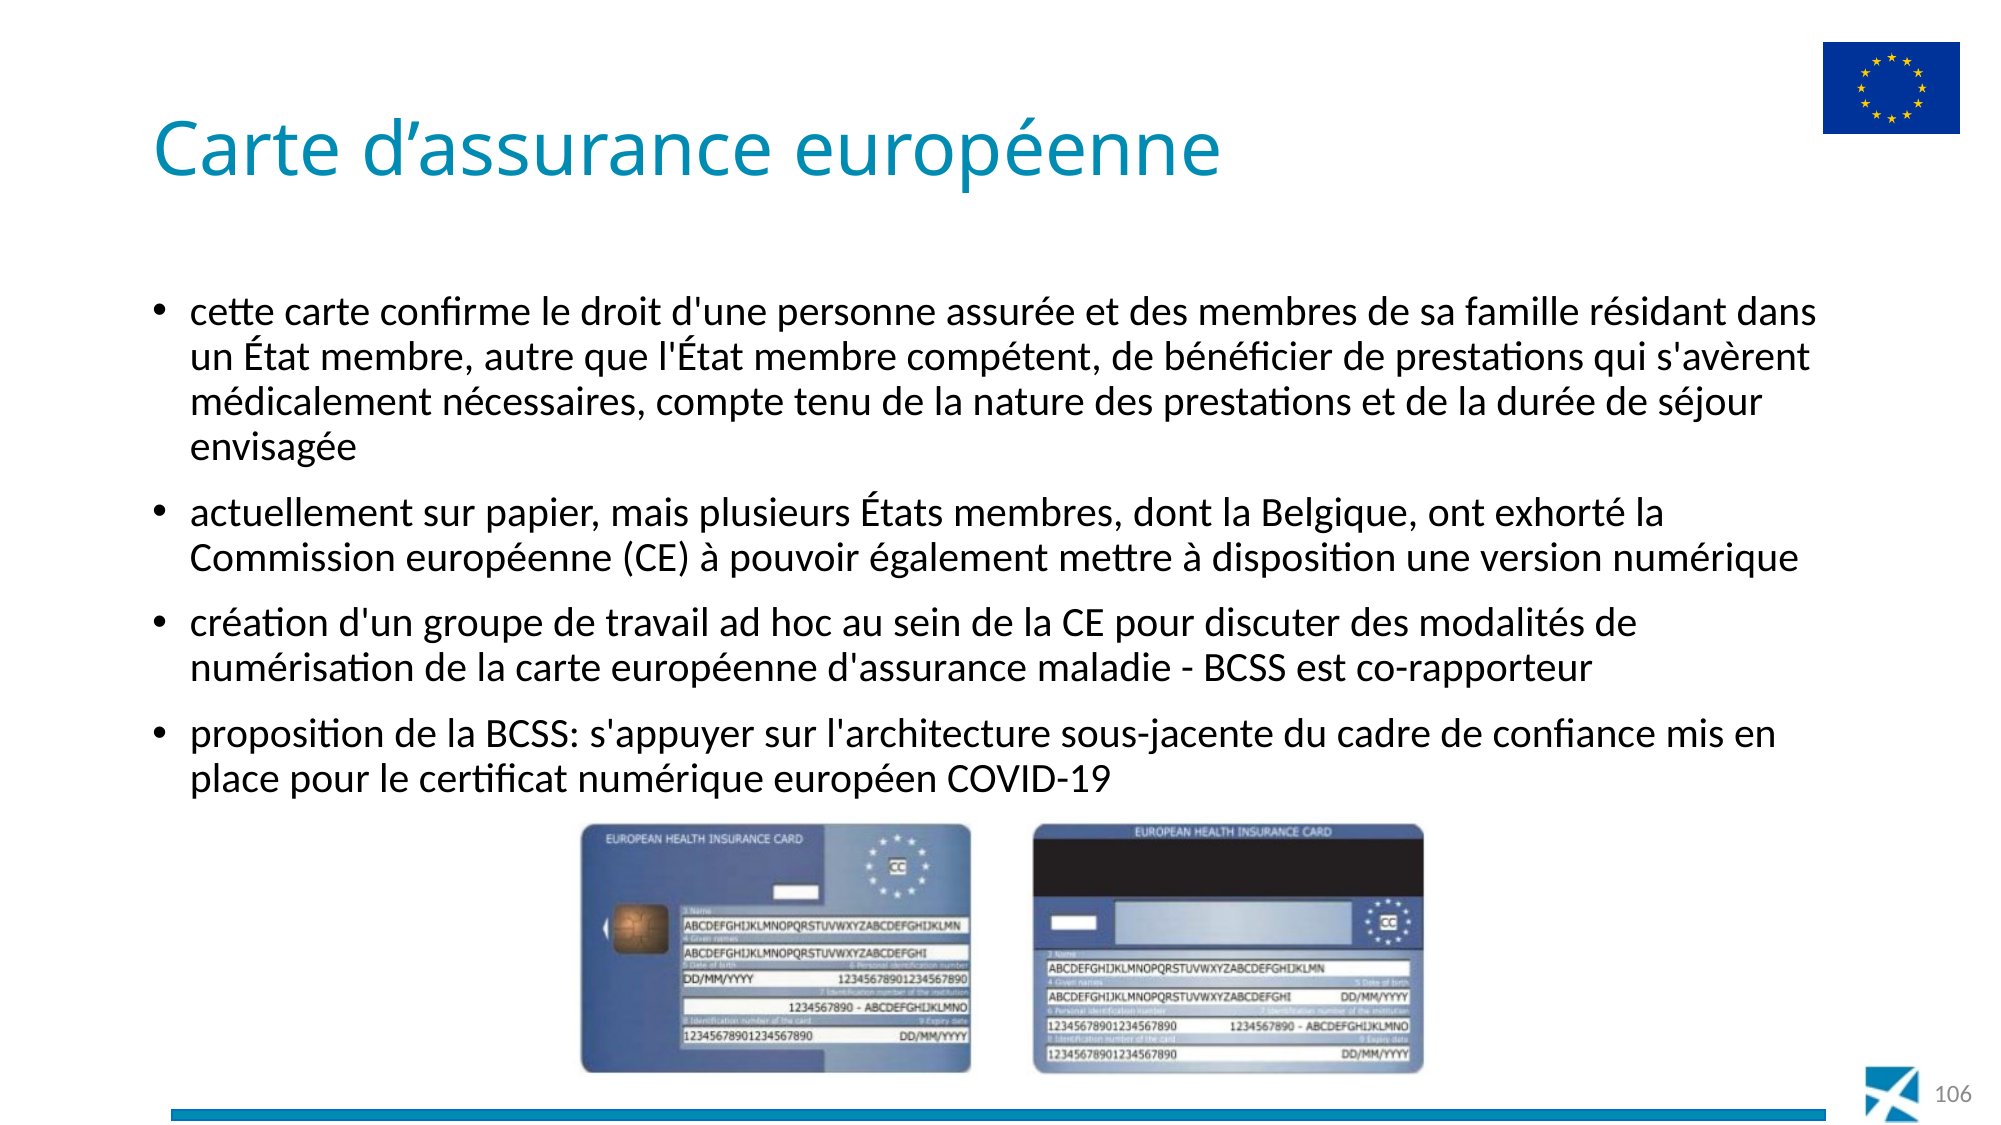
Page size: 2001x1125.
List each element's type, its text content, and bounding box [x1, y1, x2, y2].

picture [1863, 1064, 1924, 1123]
list cette carte confirme le droit d'une personne assurée et des membres de sa famille résidant dans un État membre, autre que l'État membre compétent, de bénéficier de prestations qui s'avèrent médicalement nécessaires, compte tenu de la nature des prestations et de la durée de séjour envisagée actuellement sur papier, mais plusieurs États membres, dont la Belgique, ont exhorté la Commission européenne (CE) à pouvoir également mettre à disposition une version numérique création d'un groupe de travail ad hoc au sein de la CE pour discuter des modalités de numérisation de la carte européenne d'assurance maladie - BCSS est co-rapporteur proposition de la BCSS: s'appuyer sur l'architecture sous-jacente du cadre de confiance mis en place pour le certificat numérique européen COVID-19 [137, 281, 1863, 1088]
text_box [571, 816, 1428, 1078]
picture [1823, 42, 1961, 134]
title Carte d’assurance européenne [137, 42, 1863, 260]
